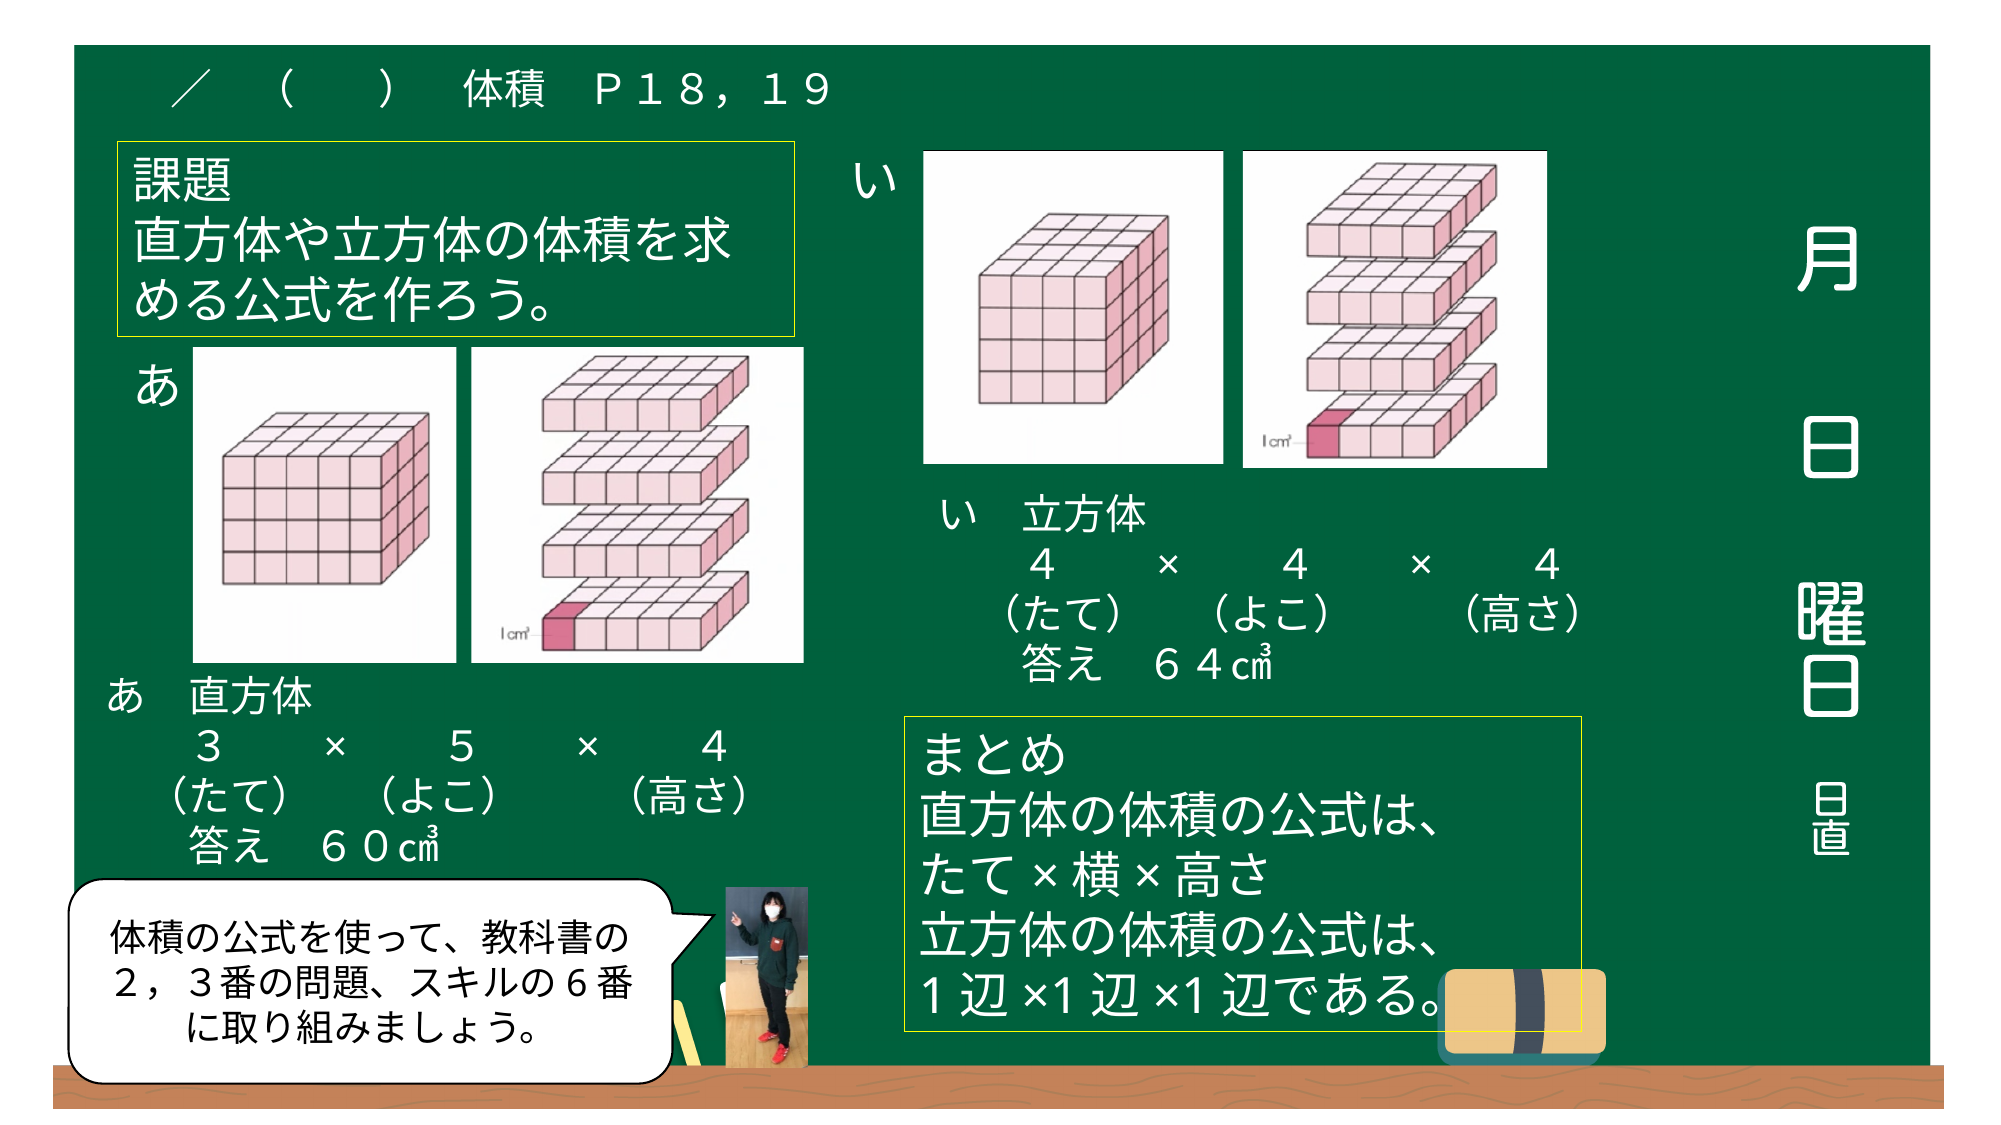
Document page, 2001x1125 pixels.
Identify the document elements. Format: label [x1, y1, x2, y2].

picture [53, 45, 1944, 1109]
